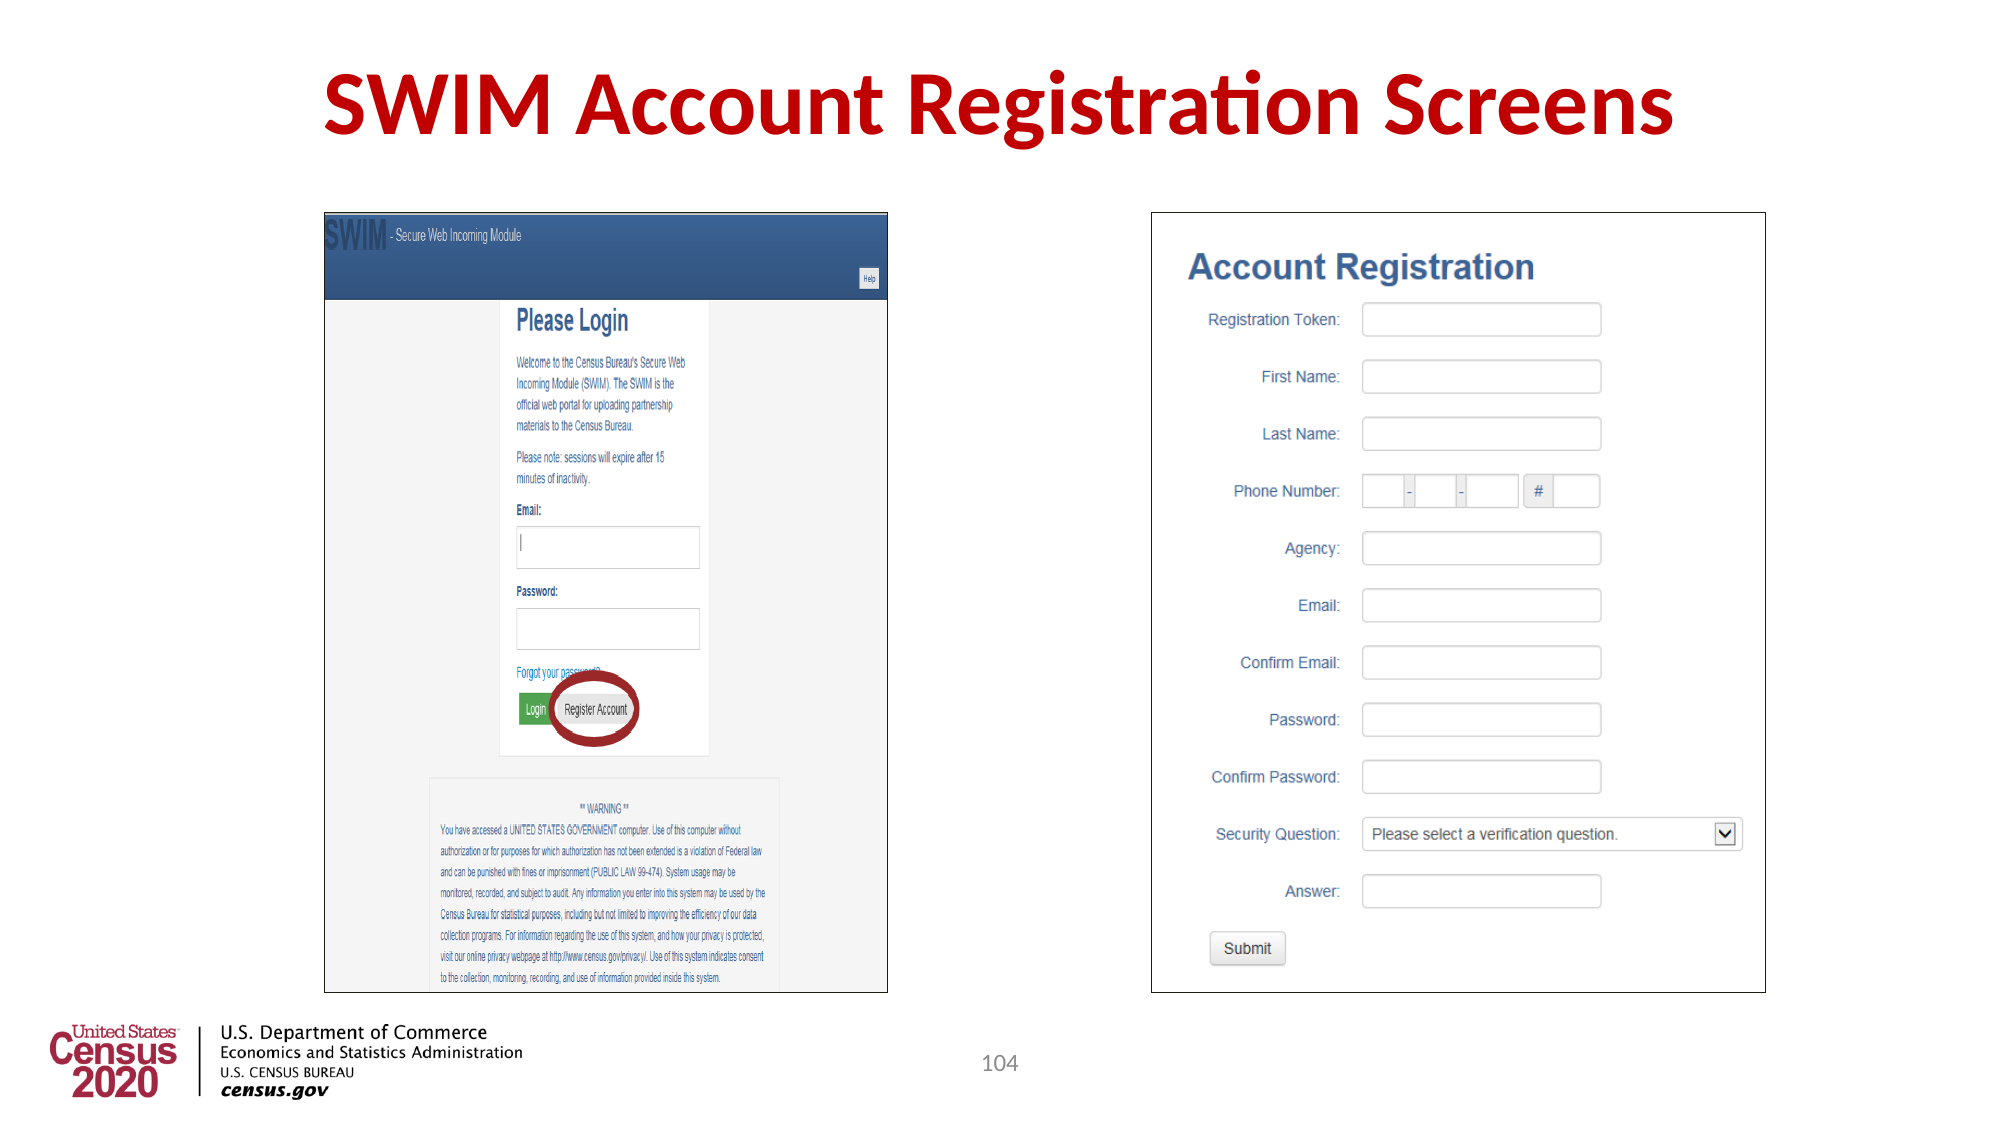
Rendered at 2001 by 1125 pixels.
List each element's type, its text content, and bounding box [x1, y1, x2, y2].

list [1150, 212, 1766, 993]
slide_number 104 [774, 1032, 1225, 1092]
title SWIM Account Registration Screens [99, 0, 1900, 196]
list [324, 212, 888, 993]
picture [50, 1024, 522, 1100]
